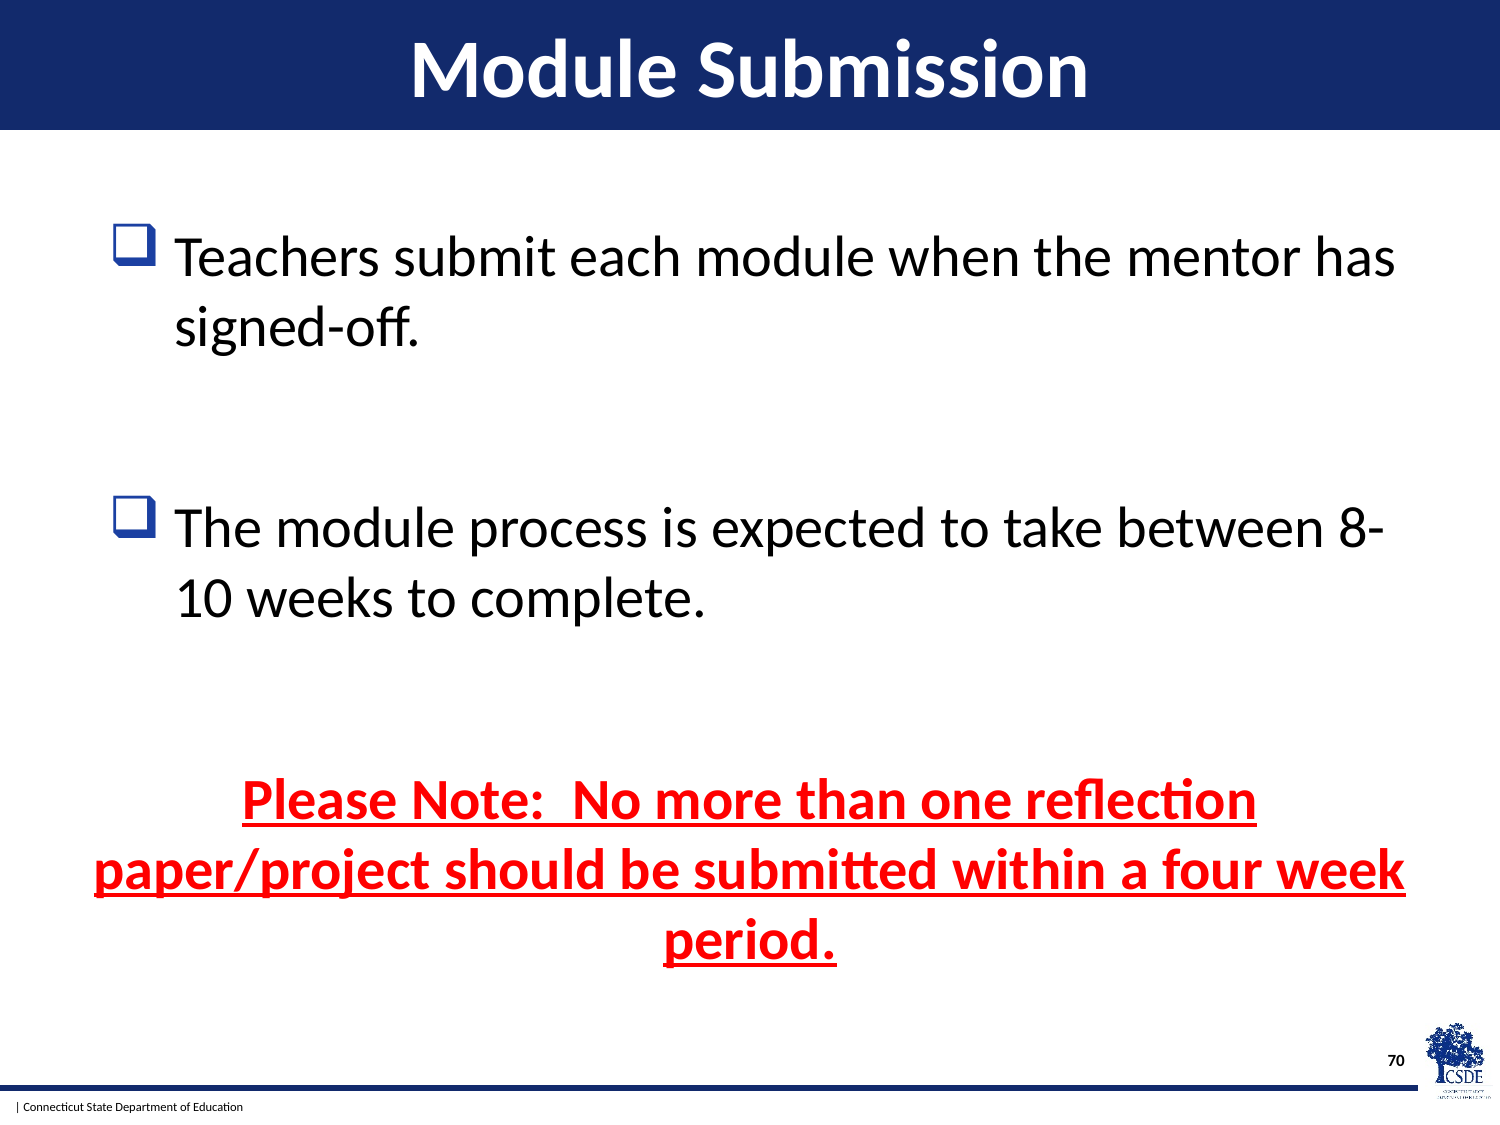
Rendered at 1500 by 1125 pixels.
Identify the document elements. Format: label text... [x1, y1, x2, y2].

list Teachers submit each module when the mentor has signed-off. The module process is expected to take between 8-10 weeks to complete. Please Note: No more than one reflection paper/project should be submitted within a four week period. [75, 210, 1425, 953]
title Module Submission [75, 8, 1425, 121]
picture [1425, 1023, 1493, 1099]
